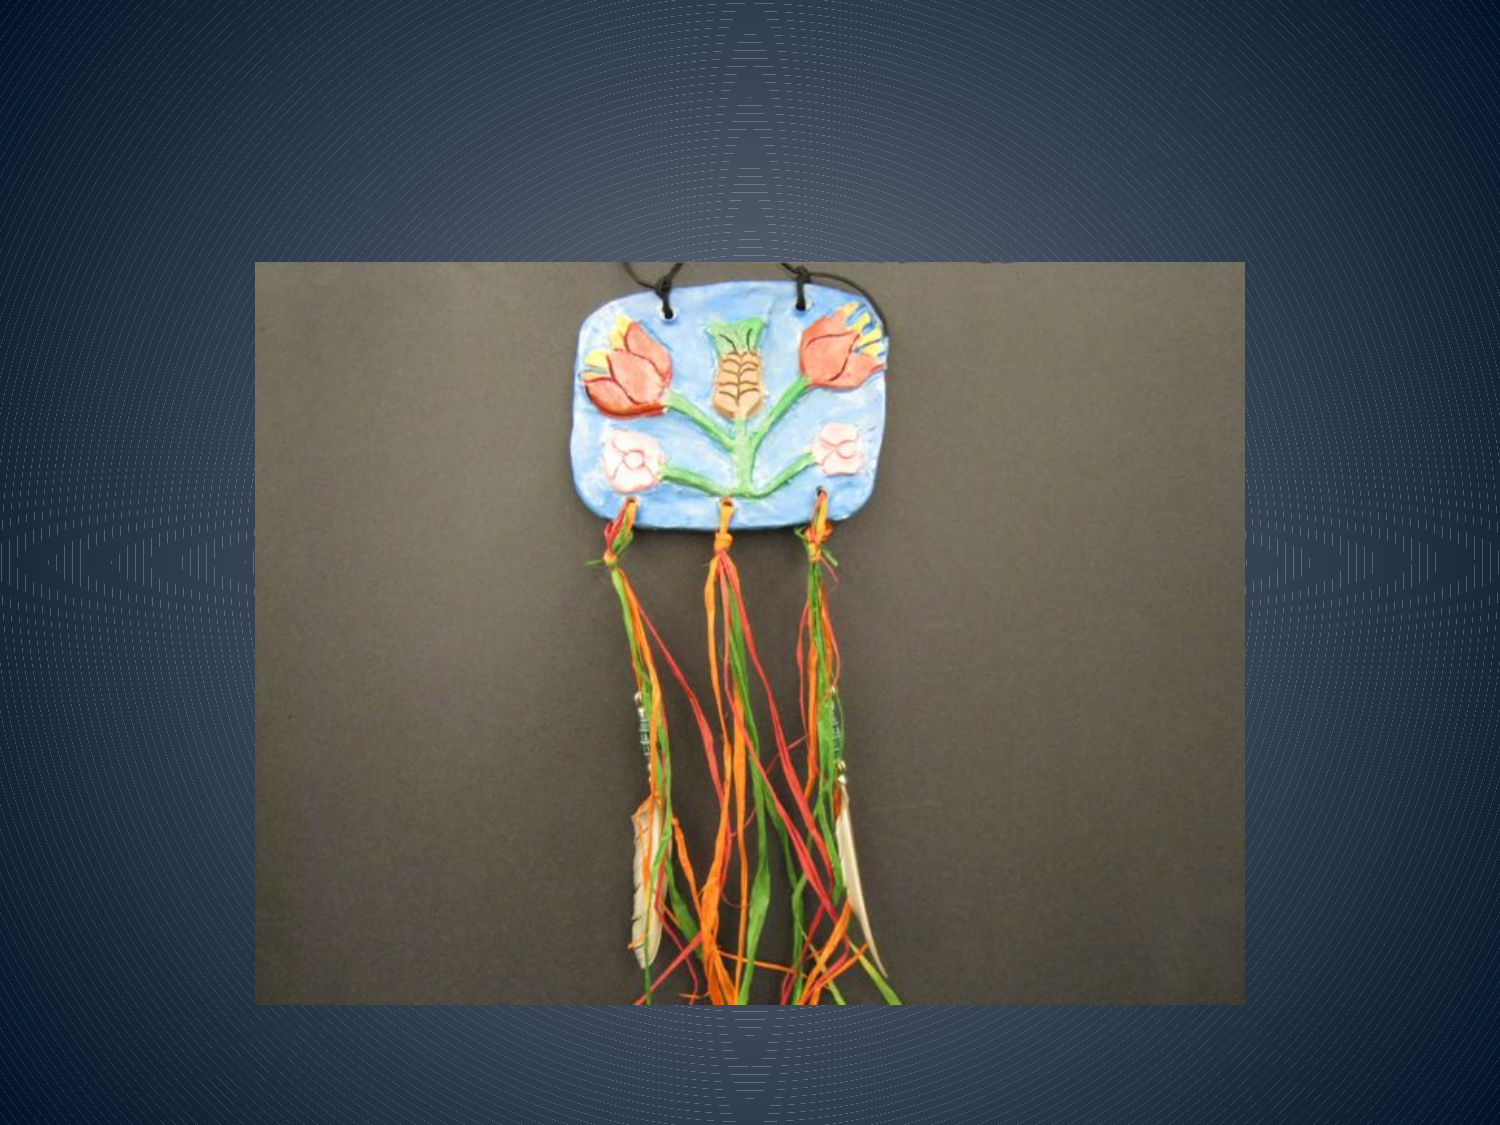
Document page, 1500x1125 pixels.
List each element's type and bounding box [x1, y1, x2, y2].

list [74, 262, 1426, 1006]
